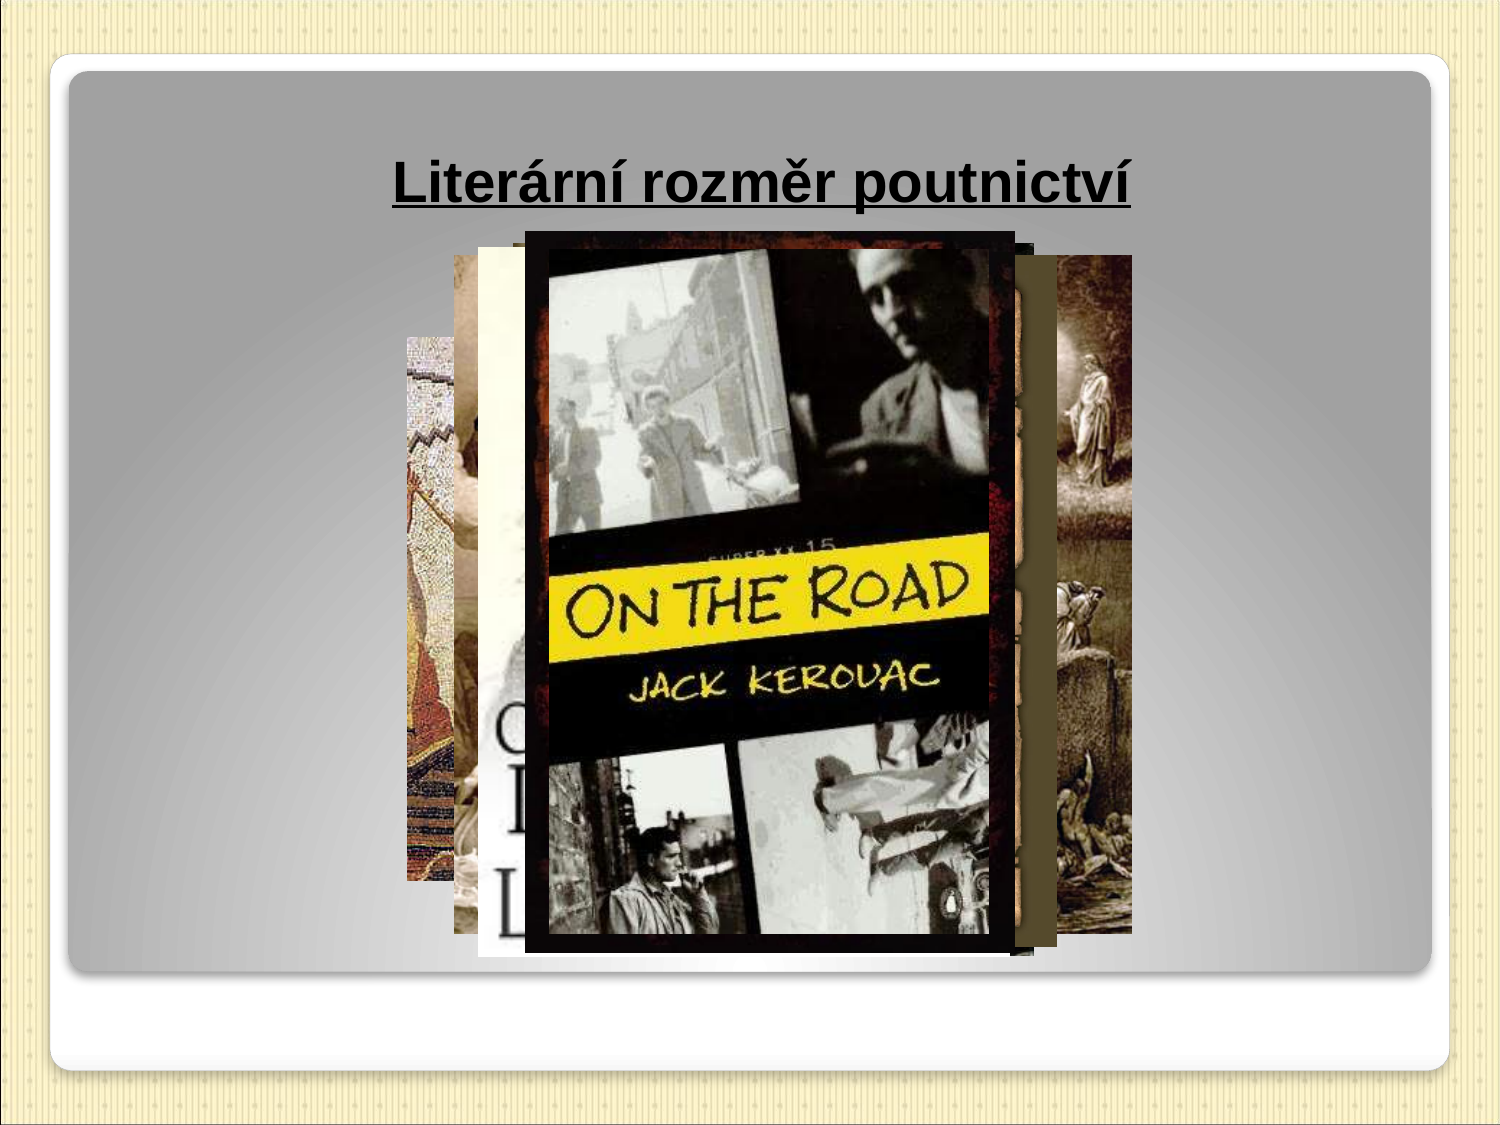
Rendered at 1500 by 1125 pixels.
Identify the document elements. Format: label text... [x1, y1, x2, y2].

text_box Literární rozměr poutnictví [88, 66, 1436, 221]
picture [0, 0, 1500, 1125]
